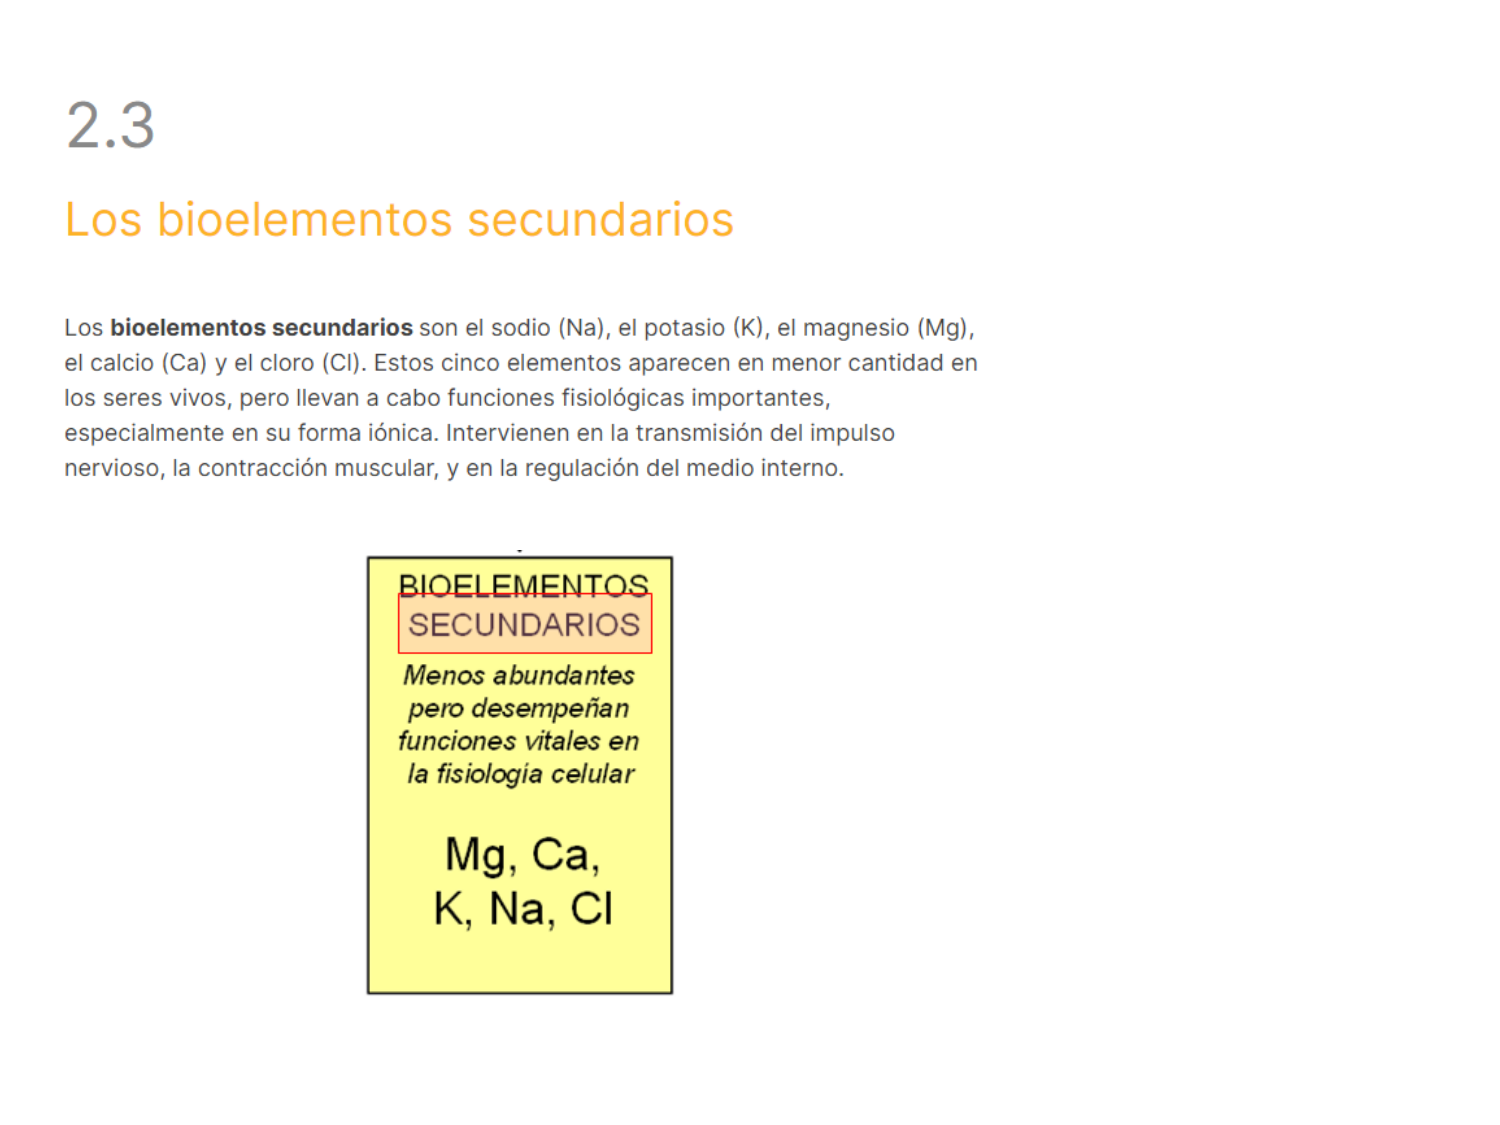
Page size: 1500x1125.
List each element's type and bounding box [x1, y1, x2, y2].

picture [361, 550, 681, 1002]
picture [41, 89, 1008, 524]
